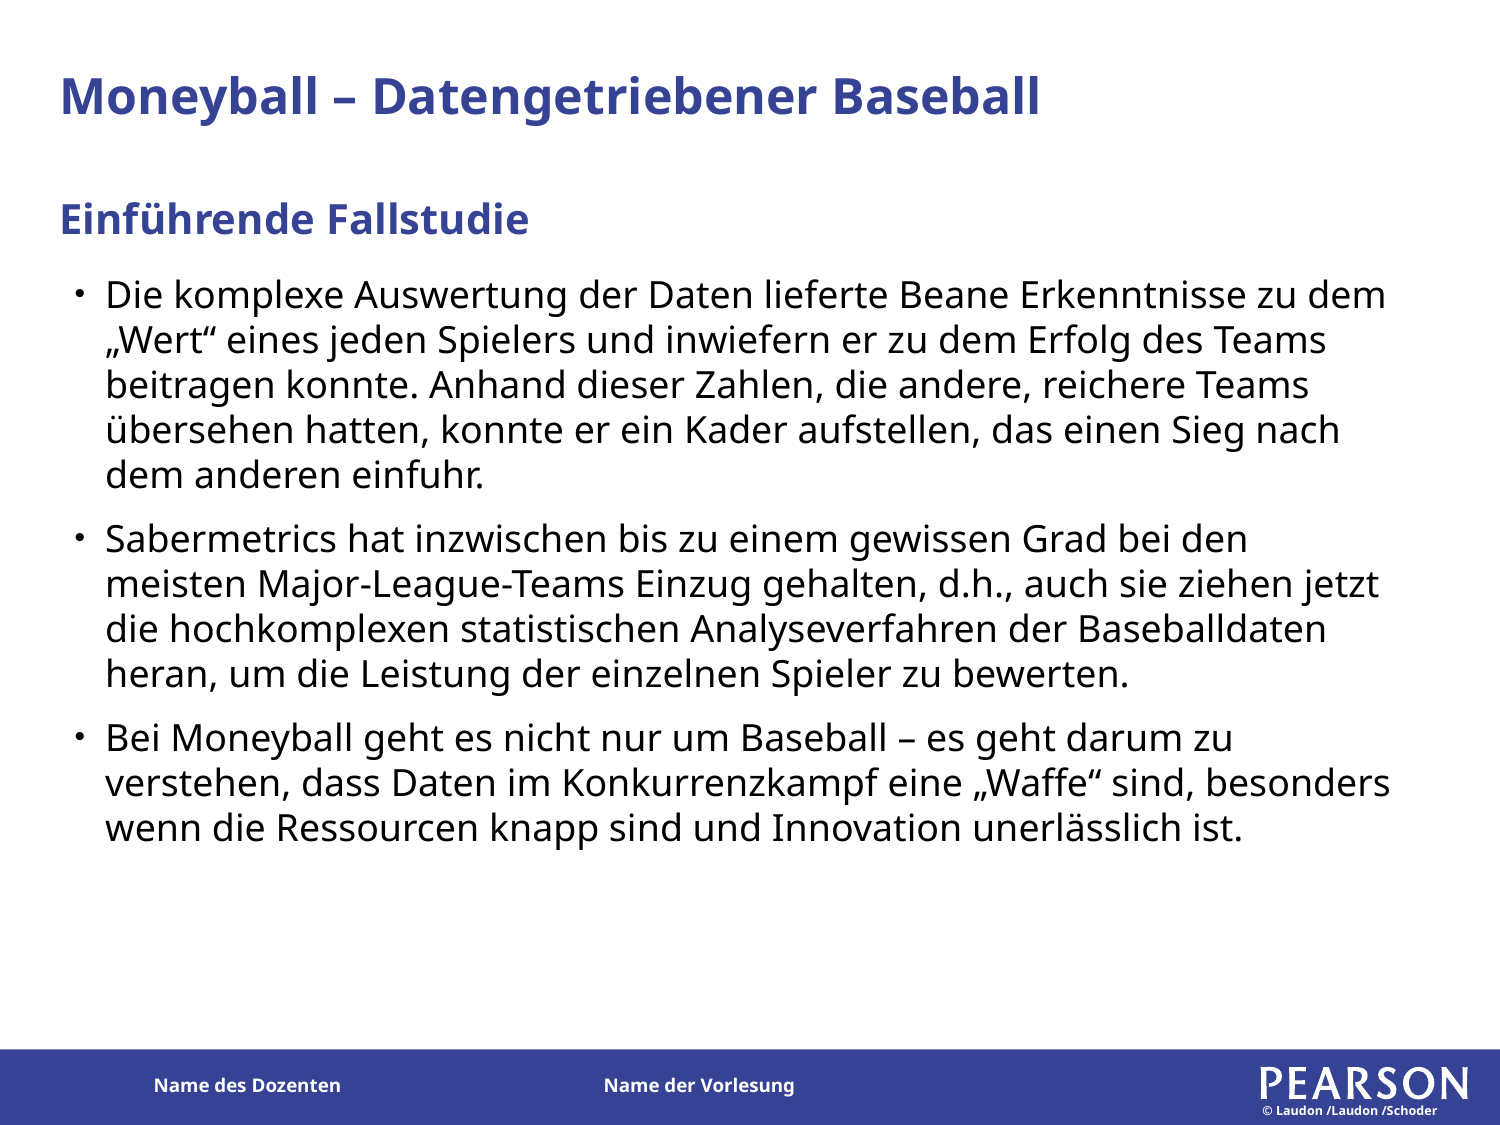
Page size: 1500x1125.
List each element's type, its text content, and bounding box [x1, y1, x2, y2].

list Die komplexe Auswertung der Daten lieferte Beane Erkenntnisse zu dem „Wert“ eines jeden Spielers und inwiefern er zu dem Erfolg des Teams beitragen konnte. Anhand dieser Zahlen, die andere, reichere Teams übersehen hatten, konnte er ein Kader aufstellen, das einen Sieg nach dem anderen einfuhr. Sabermetrics hat inzwischen bis zu einem gewissen Grad bei den meisten Major-League-Teams Einzug gehalten, d.h., auch sie ziehen jetzt die hochkomplexen statistischen Analyseverfahren der Baseballdaten heran, um die Leistung der einzelnen Spieler zu bewerten. Bei Moneyball geht es nicht nur um Baseball – es geht darum zu verstehen, dass Daten im Konkurrenzkampf eine „Waffe“ sind, besonders wenn die Ressourcen knapp sind und Innovation unerlässlich ist. [59, 263, 1410, 1017]
title Moneyball – Datengetriebener Baseball [59, 64, 1410, 192]
subtitle Einführende Fallstudie [59, 192, 1410, 243]
